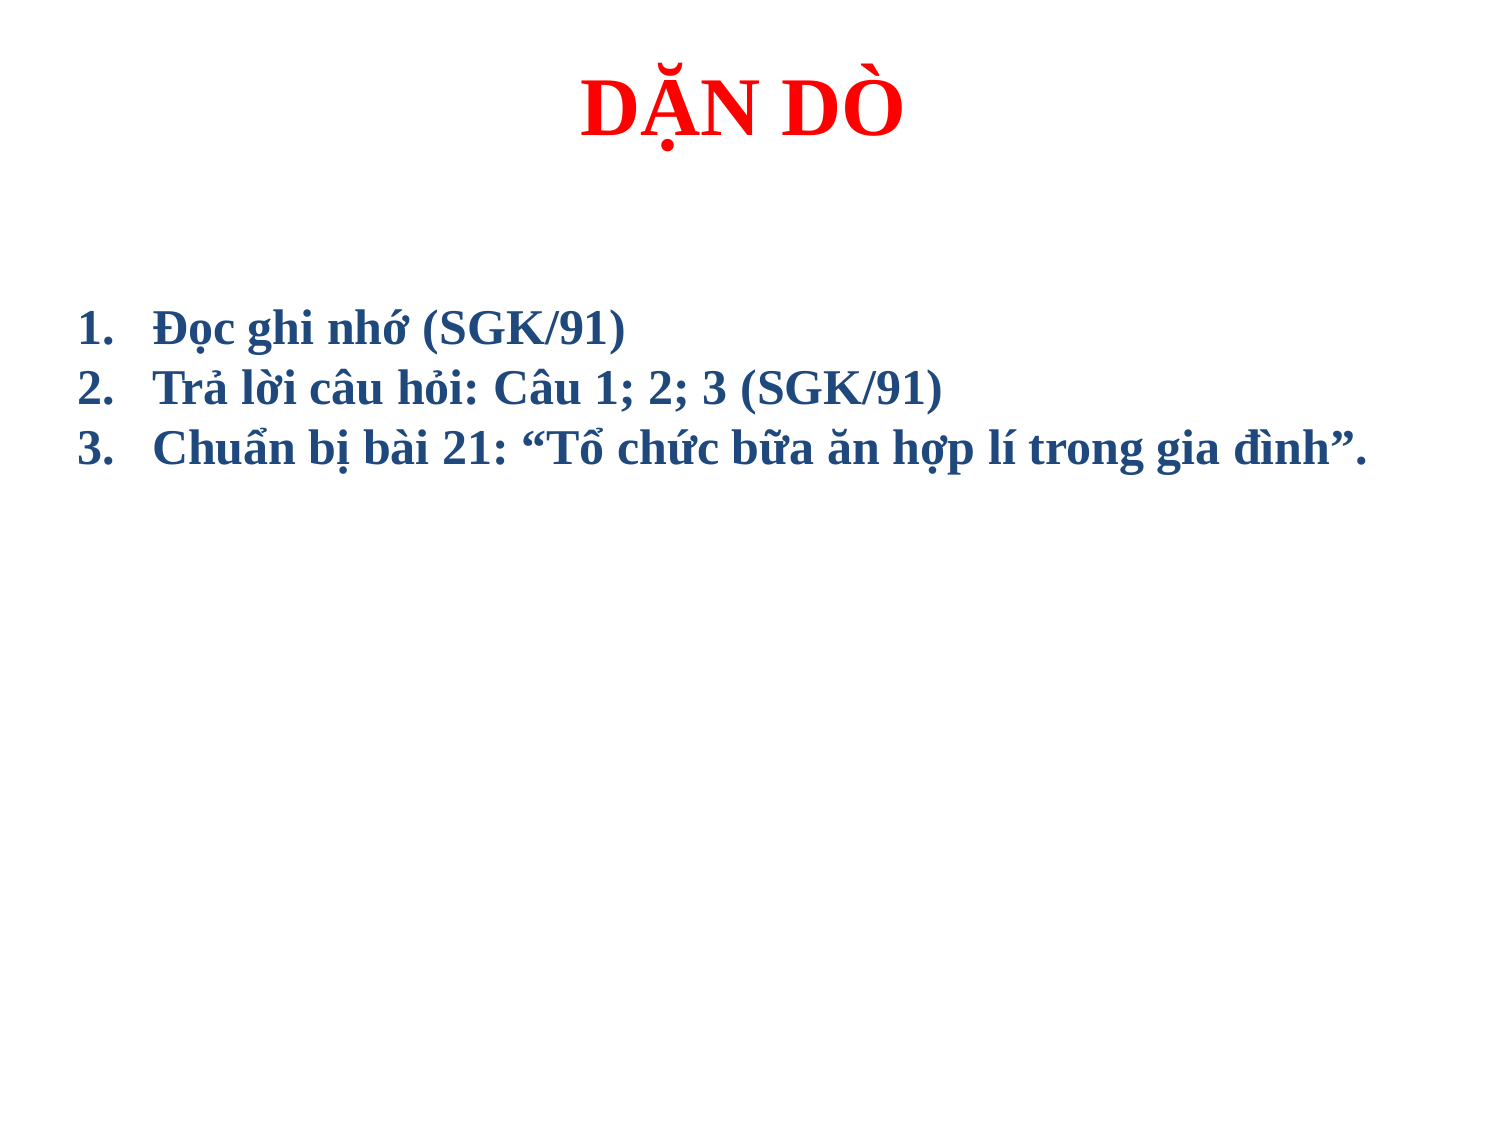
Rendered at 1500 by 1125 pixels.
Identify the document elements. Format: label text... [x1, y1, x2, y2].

text_box DẶN DÒ [0, 45, 1488, 233]
text_box Đọc ghi nhớ (SGK/91) Trả lời câu hỏi: Câu 1; 2; 3 (SGK/91) Chuẩn bị bài 21: “Tổ chức bữa ăn hợp lí trong gia đình”. [62, 287, 1488, 483]
